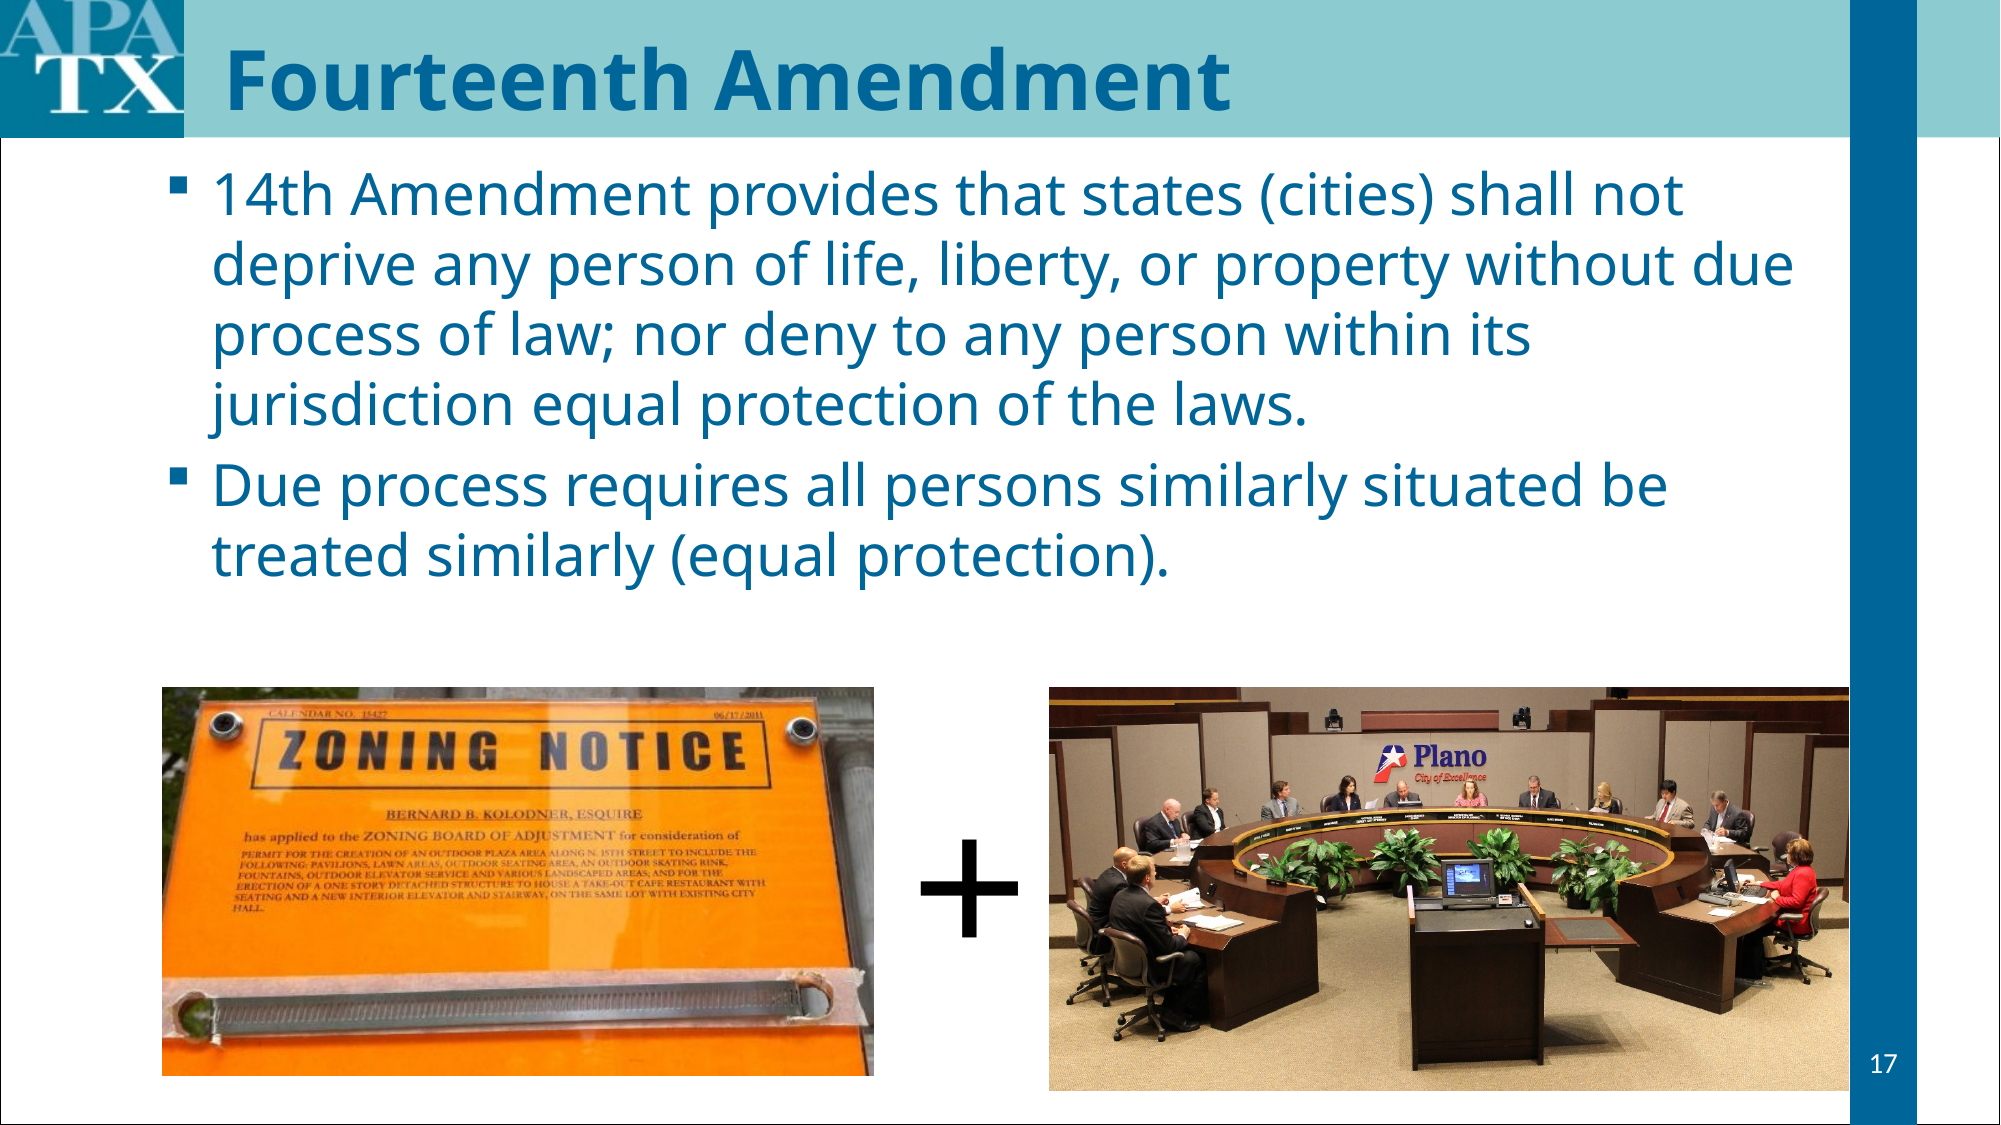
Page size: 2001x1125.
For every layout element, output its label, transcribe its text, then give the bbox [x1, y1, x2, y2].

picture [1049, 687, 1849, 1091]
text_box + [896, 747, 1031, 1003]
list 14th Amendment provides that states (cities) shall not deprive any person of life, liberty, or property without due process of law; nor deny to any person within its jurisdiction equal protection of the laws. Due process requires all persons similarly situated be treated similarly (equal protection). [74, 149, 1824, 860]
picture [0, 0, 184, 114]
title Fourteenth Amendment [208, 3, 1876, 151]
picture [162, 687, 874, 1076]
